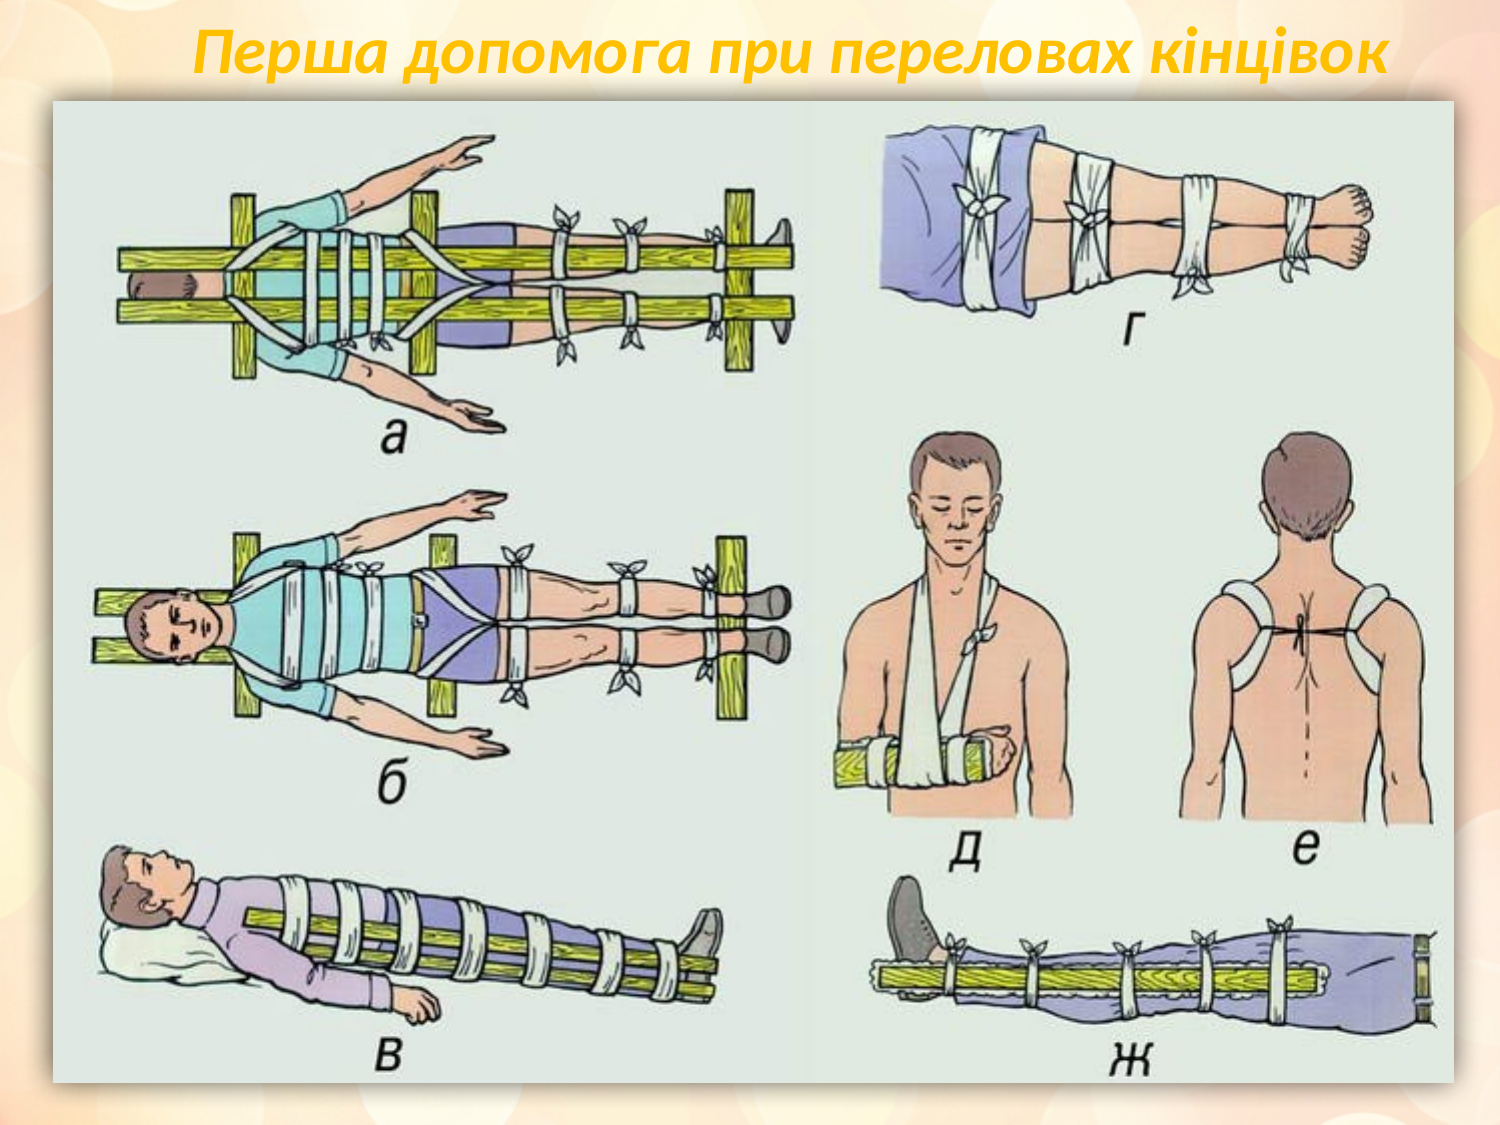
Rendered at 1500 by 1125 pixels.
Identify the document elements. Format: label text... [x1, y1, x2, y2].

text_box Перша допомога при переловах кінцівок [176, 0, 1405, 95]
picture [0, 0, 1500, 1125]
